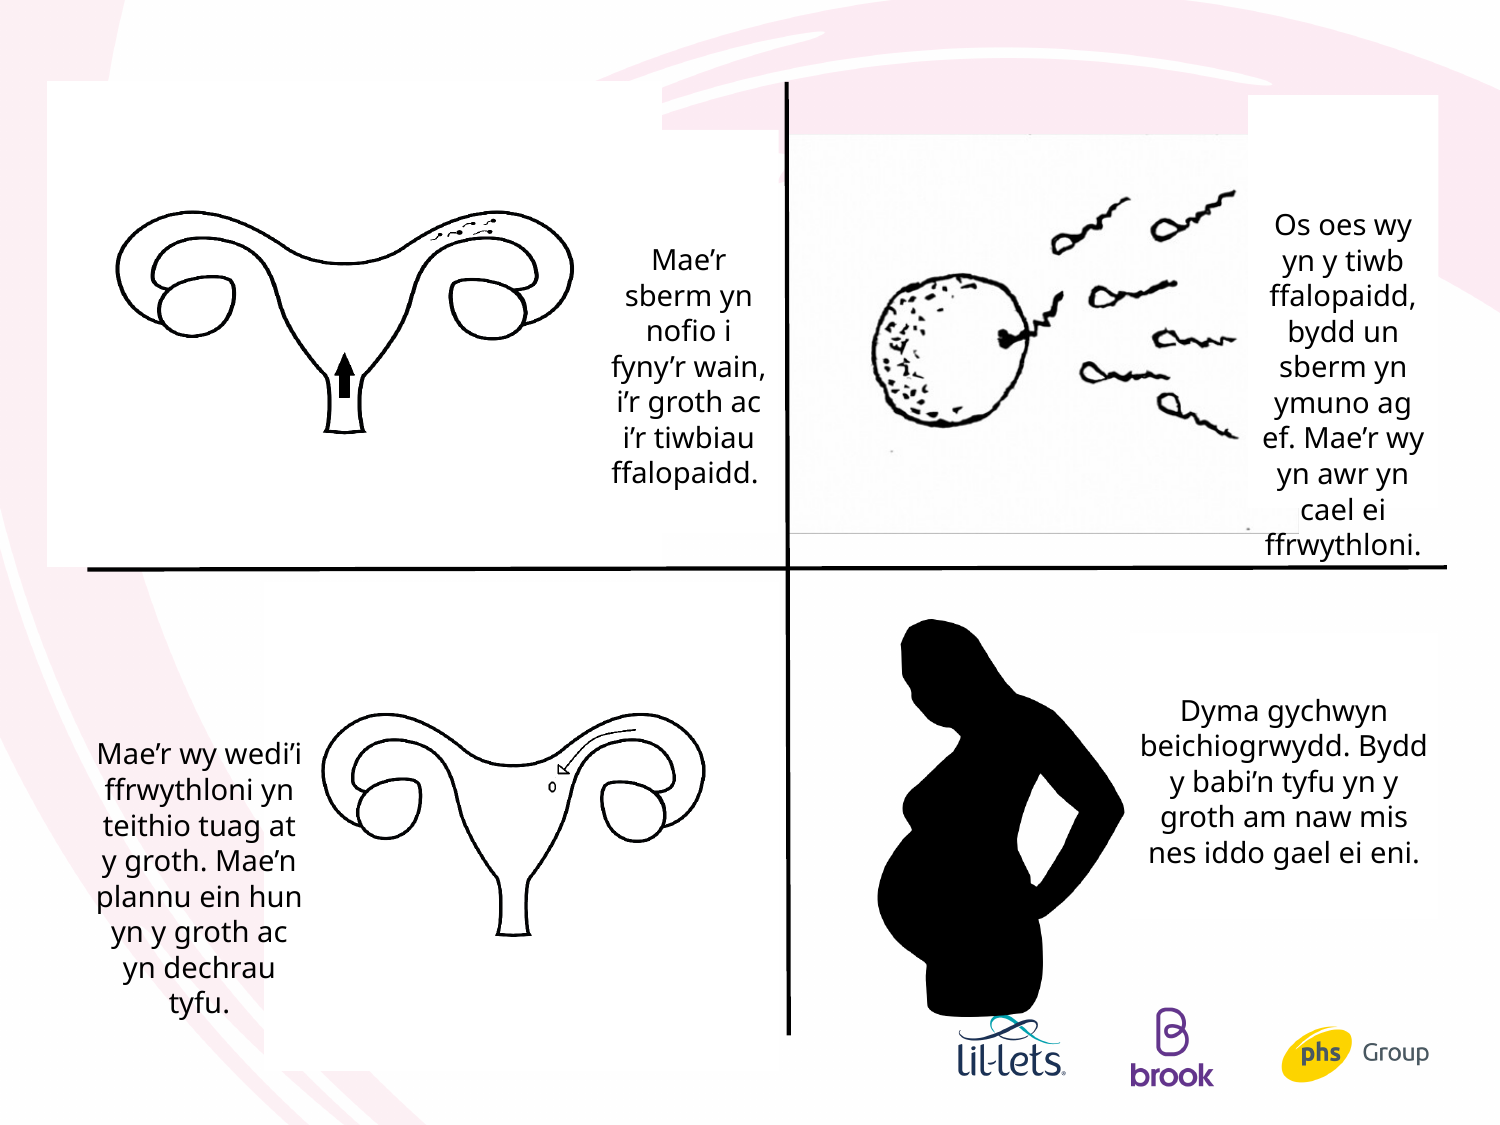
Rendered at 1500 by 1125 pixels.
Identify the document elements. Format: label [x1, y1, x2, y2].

text_box [47, 81, 1447, 1071]
picture [0, 0, 1500, 1125]
